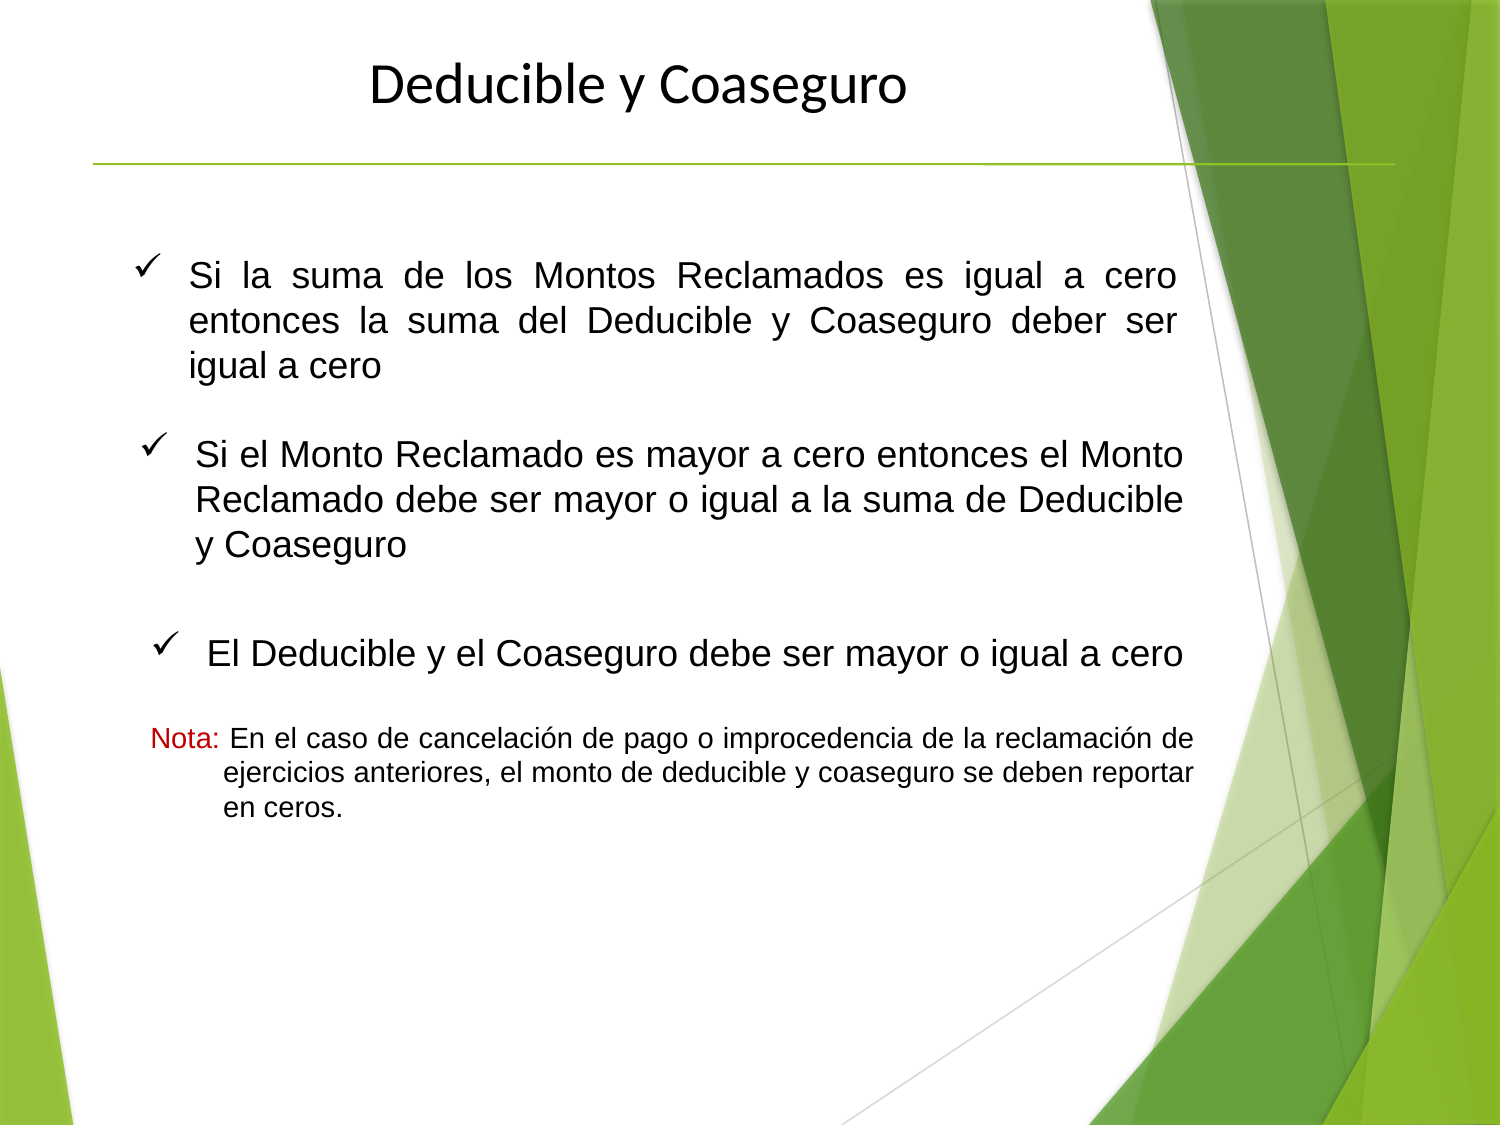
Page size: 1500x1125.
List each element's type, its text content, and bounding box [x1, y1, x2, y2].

text_box El Deducible y el Coaseguro debe ser mayor o igual a cero Nota: En el caso de cancelación de pago o improcedencia de la reclamación de ejercicios anteriores, el monto de deducible y coaseguro se deben reportar en ceros. [135, 621, 1211, 832]
text_box Si el Monto Reclamado es mayor a cero entonces el Monto Reclamado debe ser mayor o igual a la suma de Deducible y Coaseguro [123, 422, 1199, 573]
text_box Si la suma de los Montos Reclamados es igual a cero entonces la suma del Deducible y Coaseguro deber ser igual a cero [117, 243, 1193, 394]
text_box Deducible y Coaseguro [88, 37, 1191, 123]
